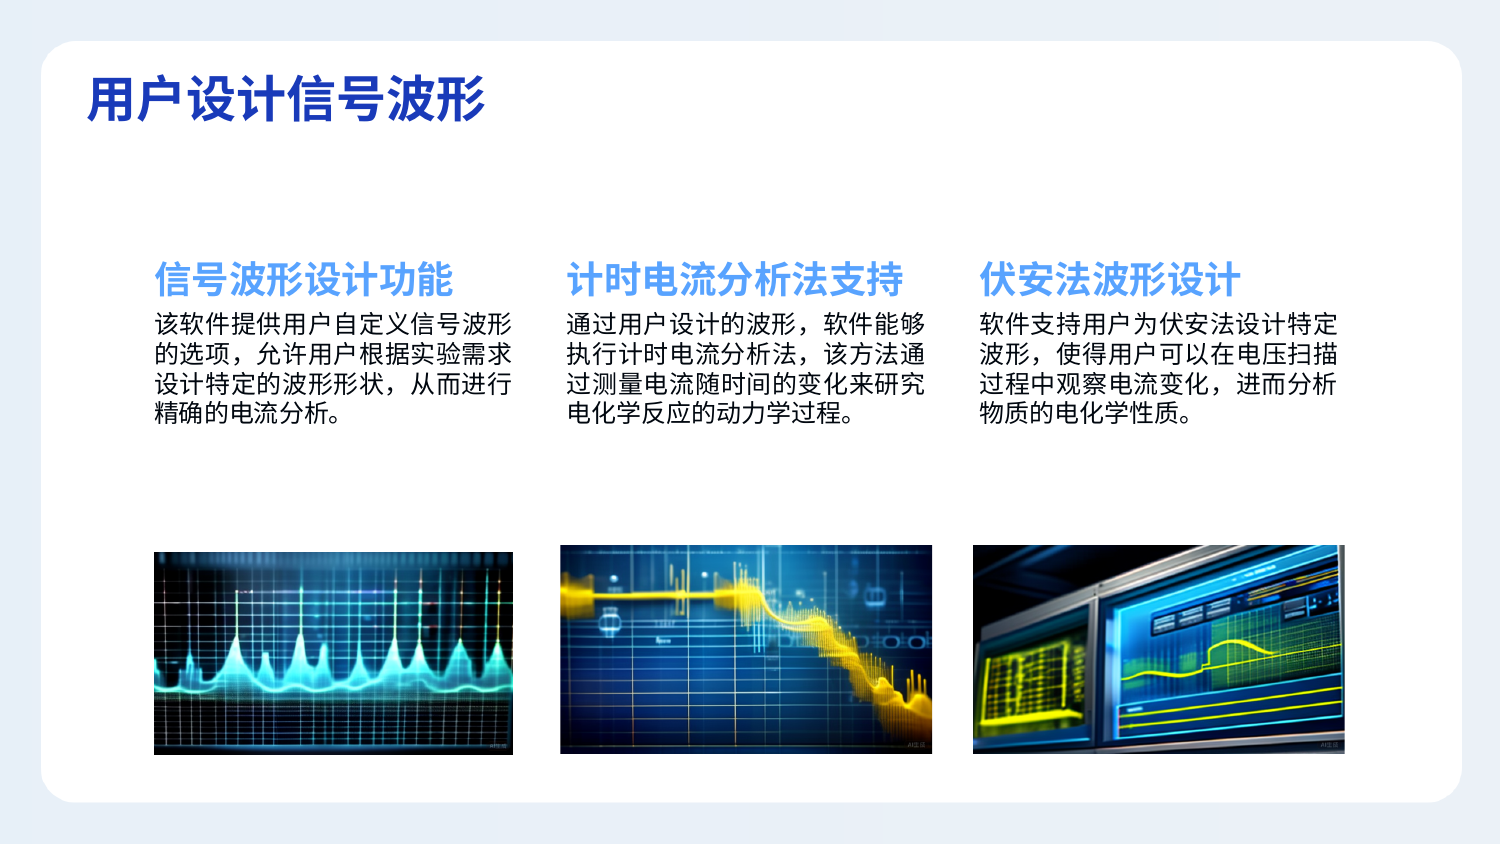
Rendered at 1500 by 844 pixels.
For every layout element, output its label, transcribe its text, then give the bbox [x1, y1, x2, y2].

text_box 该软件提供用户自定义信号波形的选项，允许用户根据实验需求设计特定的波形形状，从而进行精确的电流分析。 [138, 292, 529, 444]
picture [0, 0, 1500, 844]
text_box 通过用户设计的波形，软件能够执行计时电流分析法，该方法通过测量电流随时间的变化来研究电化学反应的动力学过程。 [551, 292, 942, 444]
text_box 用户设计信号波形 [71, 44, 1449, 144]
text_box 软件支持用户为伏安法设计特定波形，使得用户可以在电压扫描过程中观察电流变化，进而分析物质的电化学性质。 [963, 292, 1354, 444]
text_box 伏安法波形设计 [963, 240, 1354, 292]
text_box 计时电流分析法支持 [551, 240, 942, 292]
text_box 信号波形设计功能 [138, 240, 529, 292]
